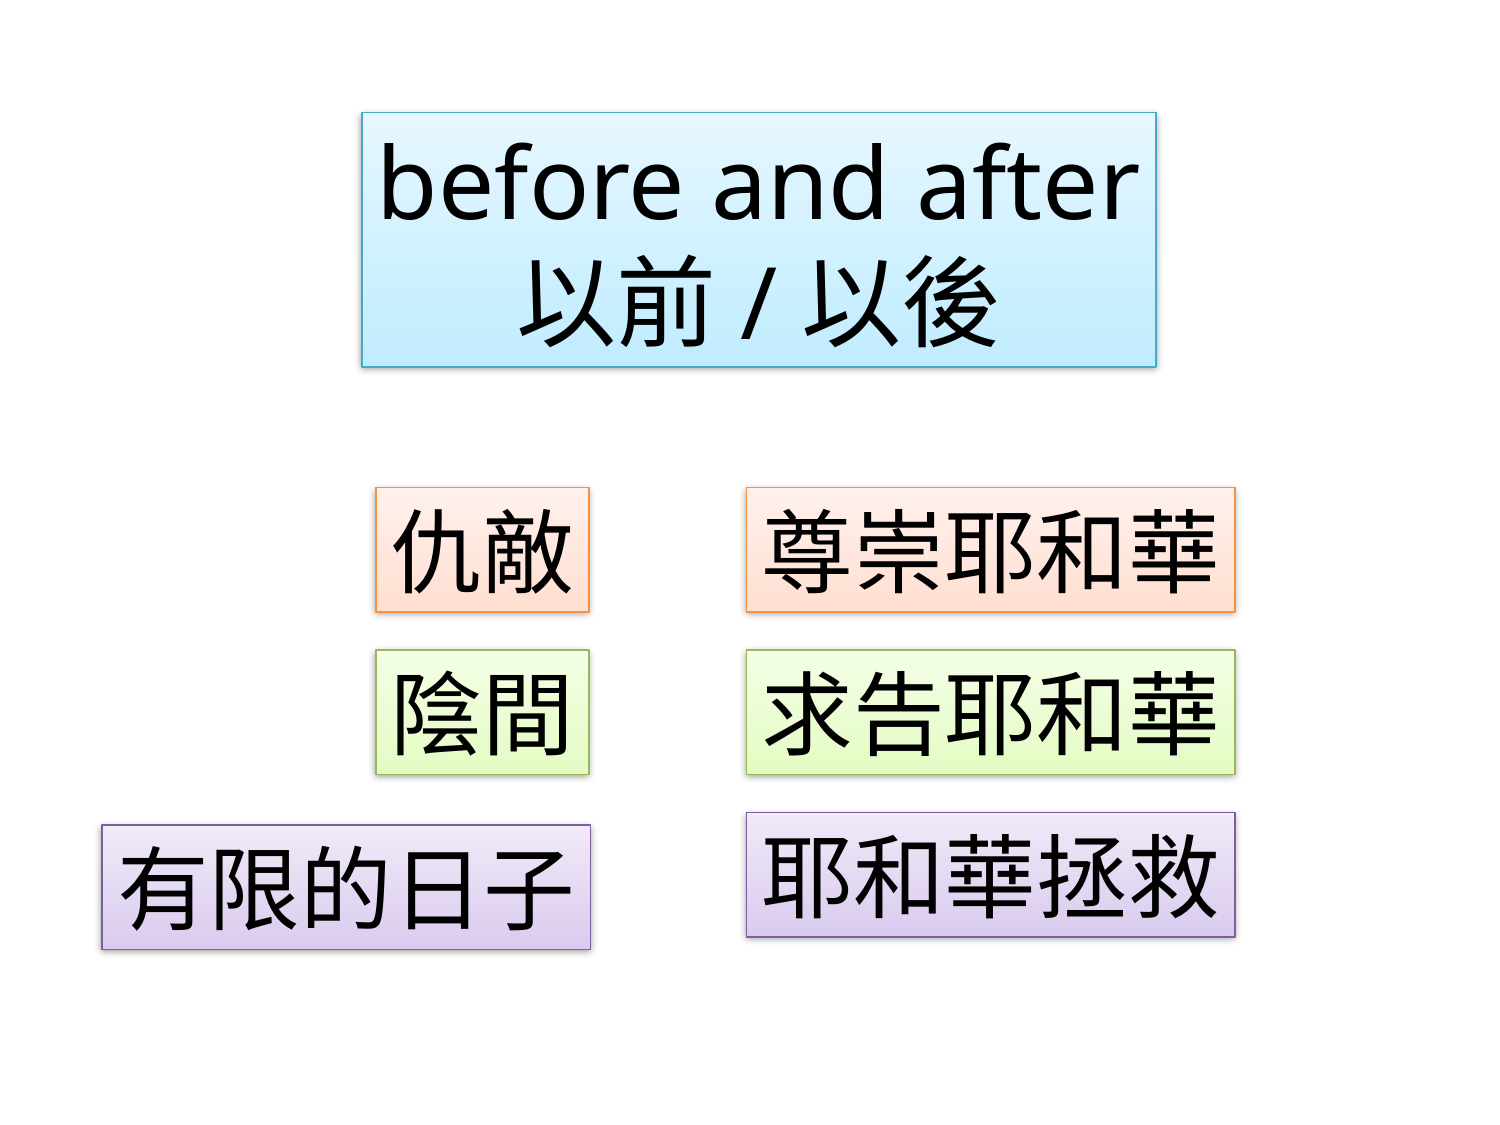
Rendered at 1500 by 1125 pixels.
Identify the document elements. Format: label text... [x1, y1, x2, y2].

text_box 求告耶和華 [746, 649, 1236, 775]
text_box 仇敵 [375, 487, 590, 613]
text_box 陰間 [375, 649, 590, 775]
text_box 耶和華拯救 [746, 812, 1236, 938]
text_box 有限的日子 [101, 824, 591, 950]
text_box 尊崇耶和華 [746, 487, 1236, 613]
text_box before and after 以前/以後 [361, 112, 1157, 368]
